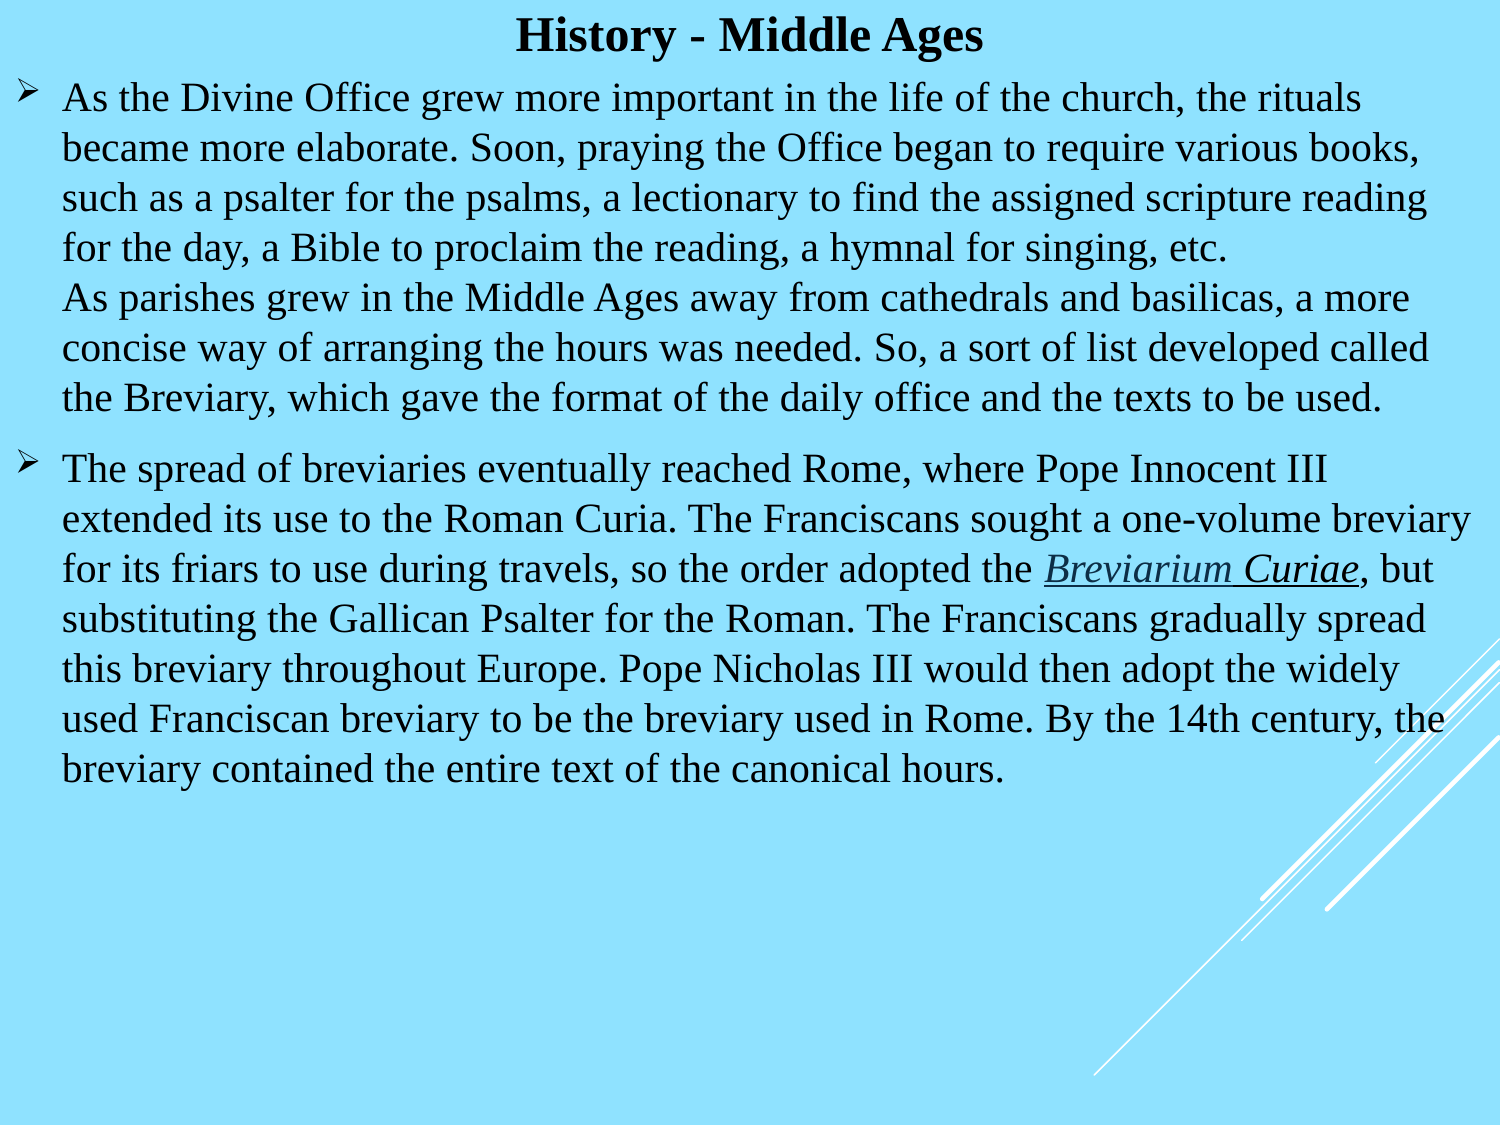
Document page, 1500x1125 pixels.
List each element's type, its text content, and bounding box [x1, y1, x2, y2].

title History - Middle Ages [0, 0, 1500, 62]
list As the Divine Office grew more important in the life of the church, the rituals became more elaborate. Soon, praying the Office began to require various books, such as a psalter for the psalms, a lectionary to find the assigned scripture reading for the day, a Bible to proclaim the reading, a hymnal for singing, etc. As parishes grew in the Middle Ages away from cathedrals and basilicas, a more concise way of arranging the hours was needed. So, a sort of list developed called the Breviary, which gave the format of the daily office and the texts to be used. The spread of breviaries eventually reached Rome, where Pope Innocent III extended its use to the Roman Curia. The Franciscans sought a one-volume breviary for its friars to use during travels, so the order adopted the Breviarium Curiae, but substituting the Gallican Psalter for the Roman. The Franciscans gradually spread this breviary throughout Europe. Pope Nicholas III would then adopt the widely used Franciscan breviary to be the breviary used in Rome. By the 14th century, the breviary contained the entire text of the canonical hours. [0, 62, 1500, 1125]
